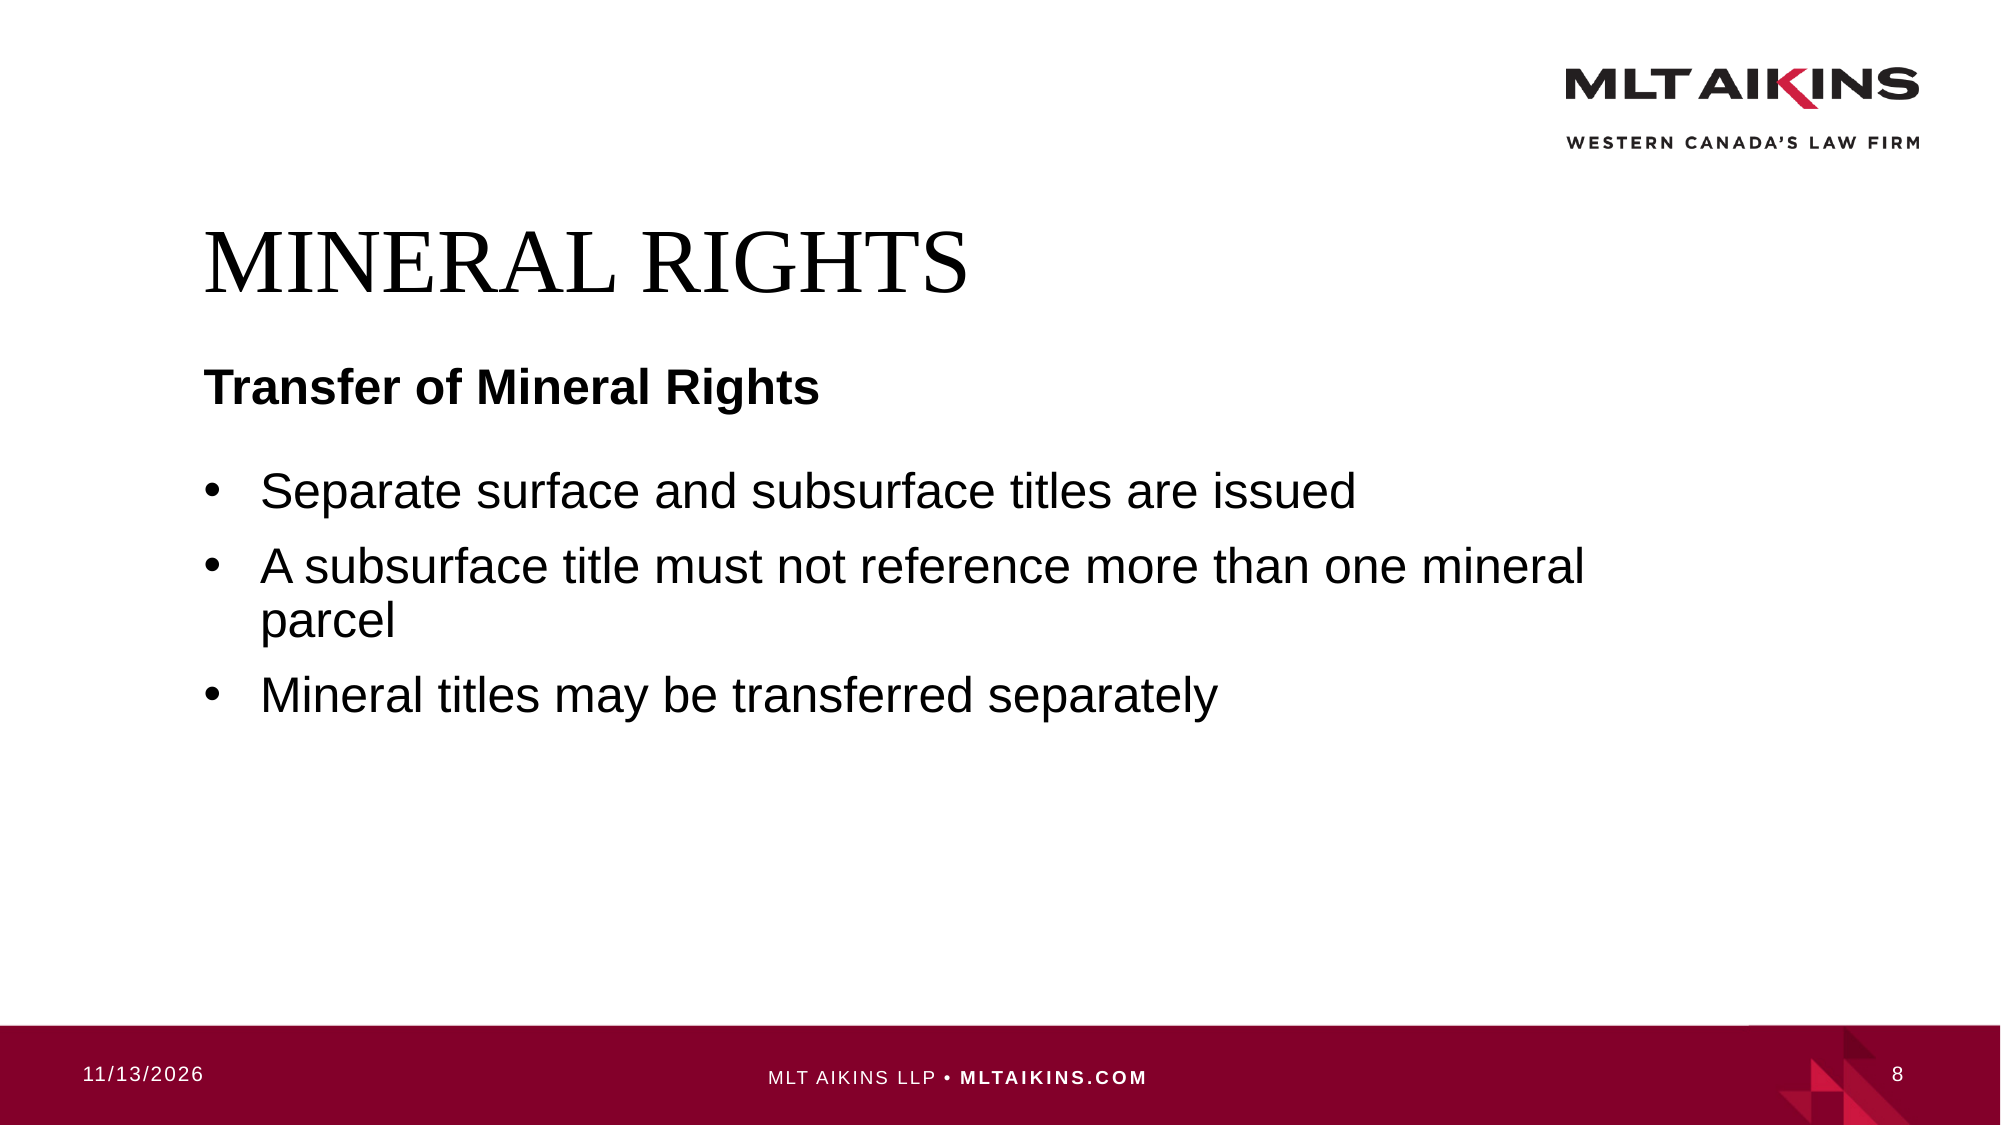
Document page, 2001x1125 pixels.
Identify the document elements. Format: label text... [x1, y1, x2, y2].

list Separate surface and subsurface titles are issued A subsurface title must not reference more than one mineral parcel Mineral titles may be transferred separately [188, 458, 1630, 957]
list Transfer of Mineral Rights [188, 354, 1621, 464]
slide_number 8 [1468, 1042, 1919, 1103]
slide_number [67, 1042, 518, 1103]
picture [0, 0, 2001, 1125]
title Mineral rights [188, 223, 1854, 316]
